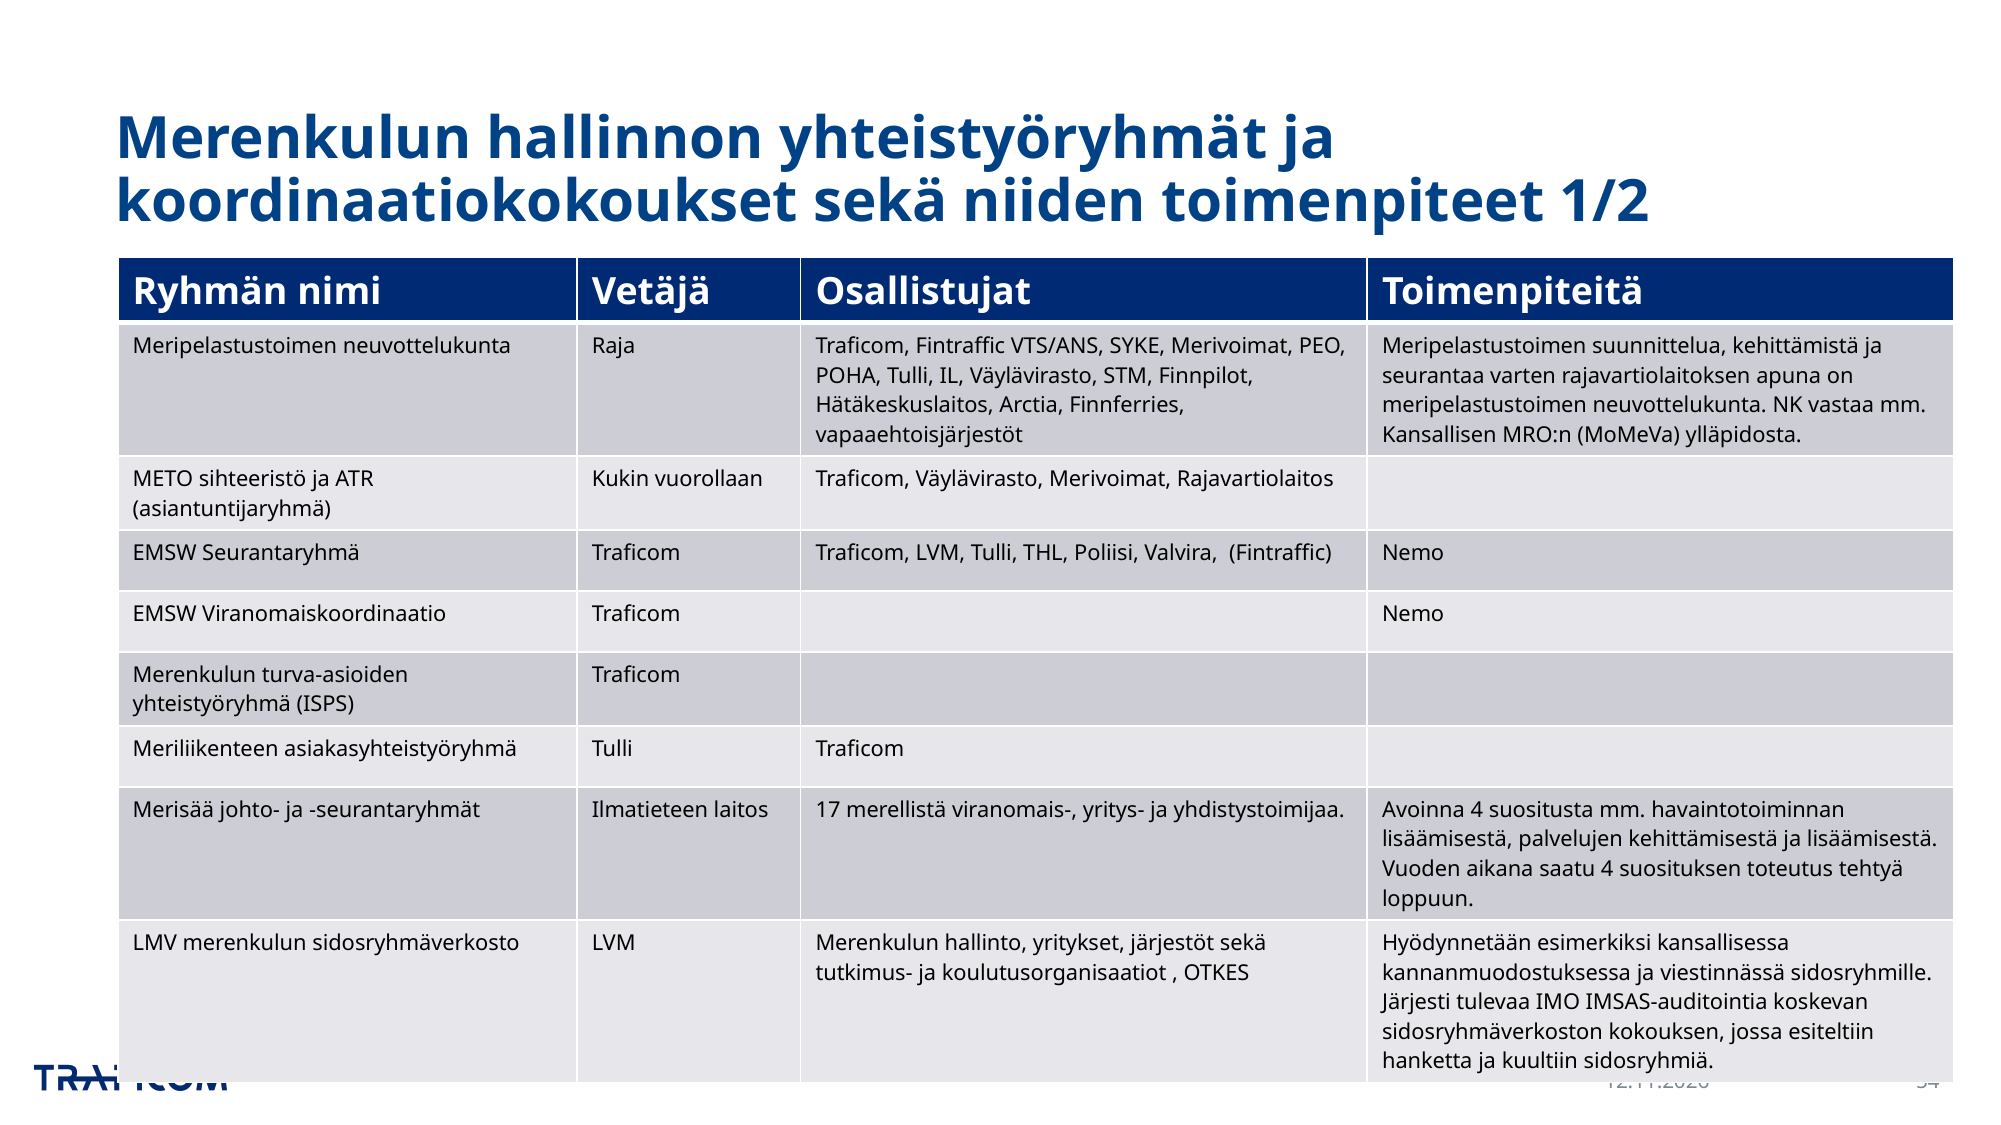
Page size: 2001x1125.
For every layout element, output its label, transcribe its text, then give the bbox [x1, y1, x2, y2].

table_cell Traficom [801, 727, 1366, 786]
table_cell METO sihteeristö ja ATR (asiantuntijaryhmä) [119, 457, 576, 529]
table_cell Traficom, LVM, Tulli, THL, Poliisi, Valvira, (Fintraffic) [801, 531, 1366, 590]
table_cell Kukin vuorollaan [578, 457, 800, 529]
table_cell Traficom [578, 653, 800, 725]
table_cell LVM [578, 921, 800, 1082]
table_cell [801, 592, 1366, 651]
picture [34, 1064, 227, 1091]
table_cell Avoinna 4 suositusta mm. havaintotoiminnan lisäämisestä, palvelujen kehittämisestä ja lisäämisestä. Vuoden aikana saatu 4 suosituksen toteutus tehtyä loppuun. [1368, 788, 1953, 919]
table_cell Ilmatieteen laitos [578, 788, 800, 919]
slide_number 54 [1854, 1083, 1955, 1103]
table_cell EMSW Seurantaryhmä [119, 531, 576, 590]
table_cell EMSW Viranomaiskoordinaatio [119, 592, 576, 651]
table_header Ryhmän nimi [119, 258, 576, 320]
table_cell [1368, 653, 1953, 725]
table_cell Traficom [578, 592, 800, 651]
table_cell 17 merellistä viranomais-, yritys- ja yhdistystoimijaa. [801, 788, 1366, 919]
table_cell Meripelastustoimen neuvottelukunta [119, 325, 576, 455]
table_cell Merenkulun hallinto, yritykset, järjestöt sekä tutkimus- ja koulutusorganisaatiot , OTKES [801, 921, 1366, 1082]
table_cell Traficom, Fintraffic VTS/ANS, SYKE, Merivoimat, PEO, POHA, Tulli, IL, Väylävirasto, STM, Finnpilot, Hätäkeskuslaitos, Arctia, Finnferries, vapaaehtoisjärjestöt [801, 325, 1366, 455]
table_cell Raja [578, 325, 800, 455]
table_cell Nemo [1368, 531, 1953, 590]
table_cell [1368, 727, 1953, 786]
table_header Toimenpiteitä [1368, 258, 1953, 320]
table_cell Traficom [578, 531, 800, 590]
table_header Osallistujat [801, 258, 1366, 320]
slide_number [1503, 1083, 1811, 1103]
table_cell LMV merenkulun sidosryhmäverkosto [119, 921, 576, 1082]
table_cell [801, 653, 1366, 725]
table_cell Tulli [578, 727, 800, 786]
table_header Vetäjä [578, 258, 800, 320]
table_cell Merisää johto- ja -seurantaryhmät [119, 788, 576, 919]
table_cell Meripelastustoimen suunnittelua, kehittämistä ja seurantaa varten rajavartiolaitoksen apuna on meripelastustoimen neuvottelukunta. NK vastaa mm. Kansallisen MRO:n (MoMeVa) ylläpidosta. [1368, 325, 1953, 455]
table_cell Nemo [1368, 592, 1953, 651]
table_cell Merenkulun turva-asioiden yhteistyöryhmä (ISPS) [119, 653, 576, 725]
table_cell [1368, 457, 1953, 529]
table_cell Traficom, Väylävirasto, Merivoimat, Rajavartiolaitos [801, 457, 1366, 529]
table_cell Hyödynnetään esimerkiksi kansallisessa kannanmuodostuksessa ja viestinnässä sidosryhmille. Järjesti tulevaa IMO IMSAS-auditointia koskevan sidosryhmäverkoston kokouksen, jossa esiteltiin hanketta ja kuultiin sidosryhmiä. [1368, 921, 1953, 1082]
title Merenkulun hallinnon yhteistyöryhmät ja koordinaatiokokoukset sekä niiden toimenpiteet 1/2 [100, 100, 1938, 283]
table_cell Meriliikenteen asiakasyhteistyöryhmä [119, 727, 576, 786]
